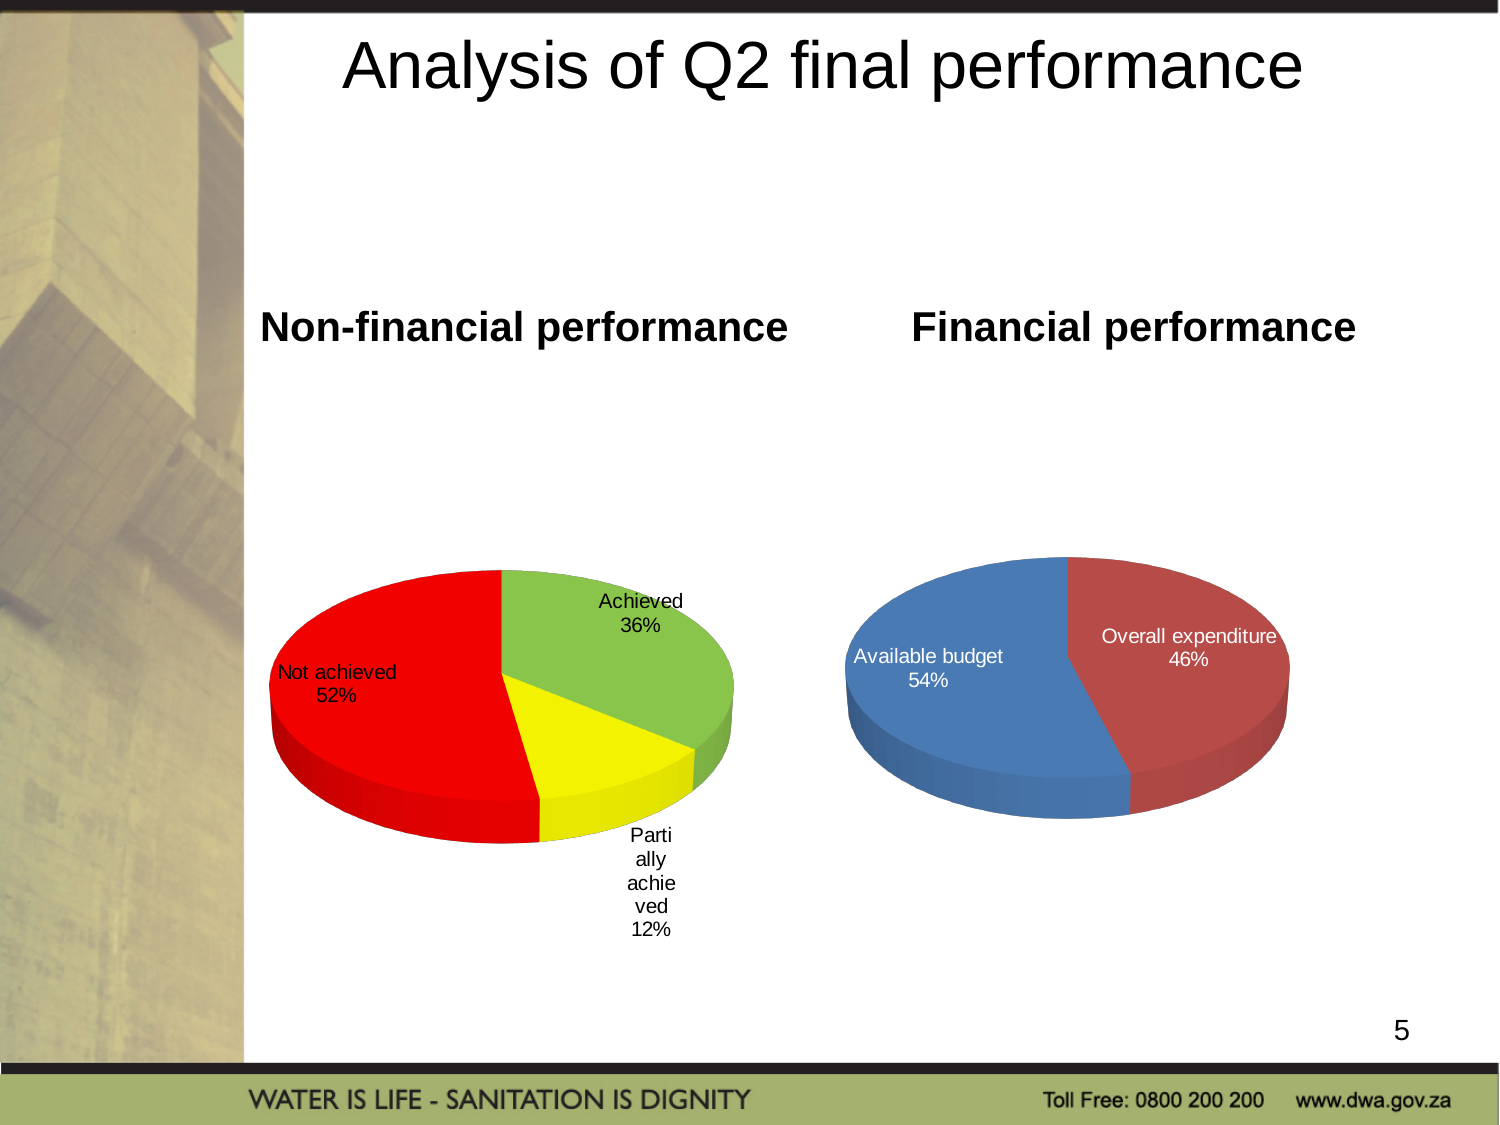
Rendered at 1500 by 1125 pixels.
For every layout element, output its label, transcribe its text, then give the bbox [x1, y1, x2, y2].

chart [240, 351, 1422, 1001]
slide_number 5 [1074, 1006, 1425, 1064]
list Financial performance [843, 251, 1425, 353]
picture [0, 0, 1500, 1125]
title Analysis of Q2 final performance [240, 13, 1425, 202]
list Non-financial performance [240, 251, 809, 351]
